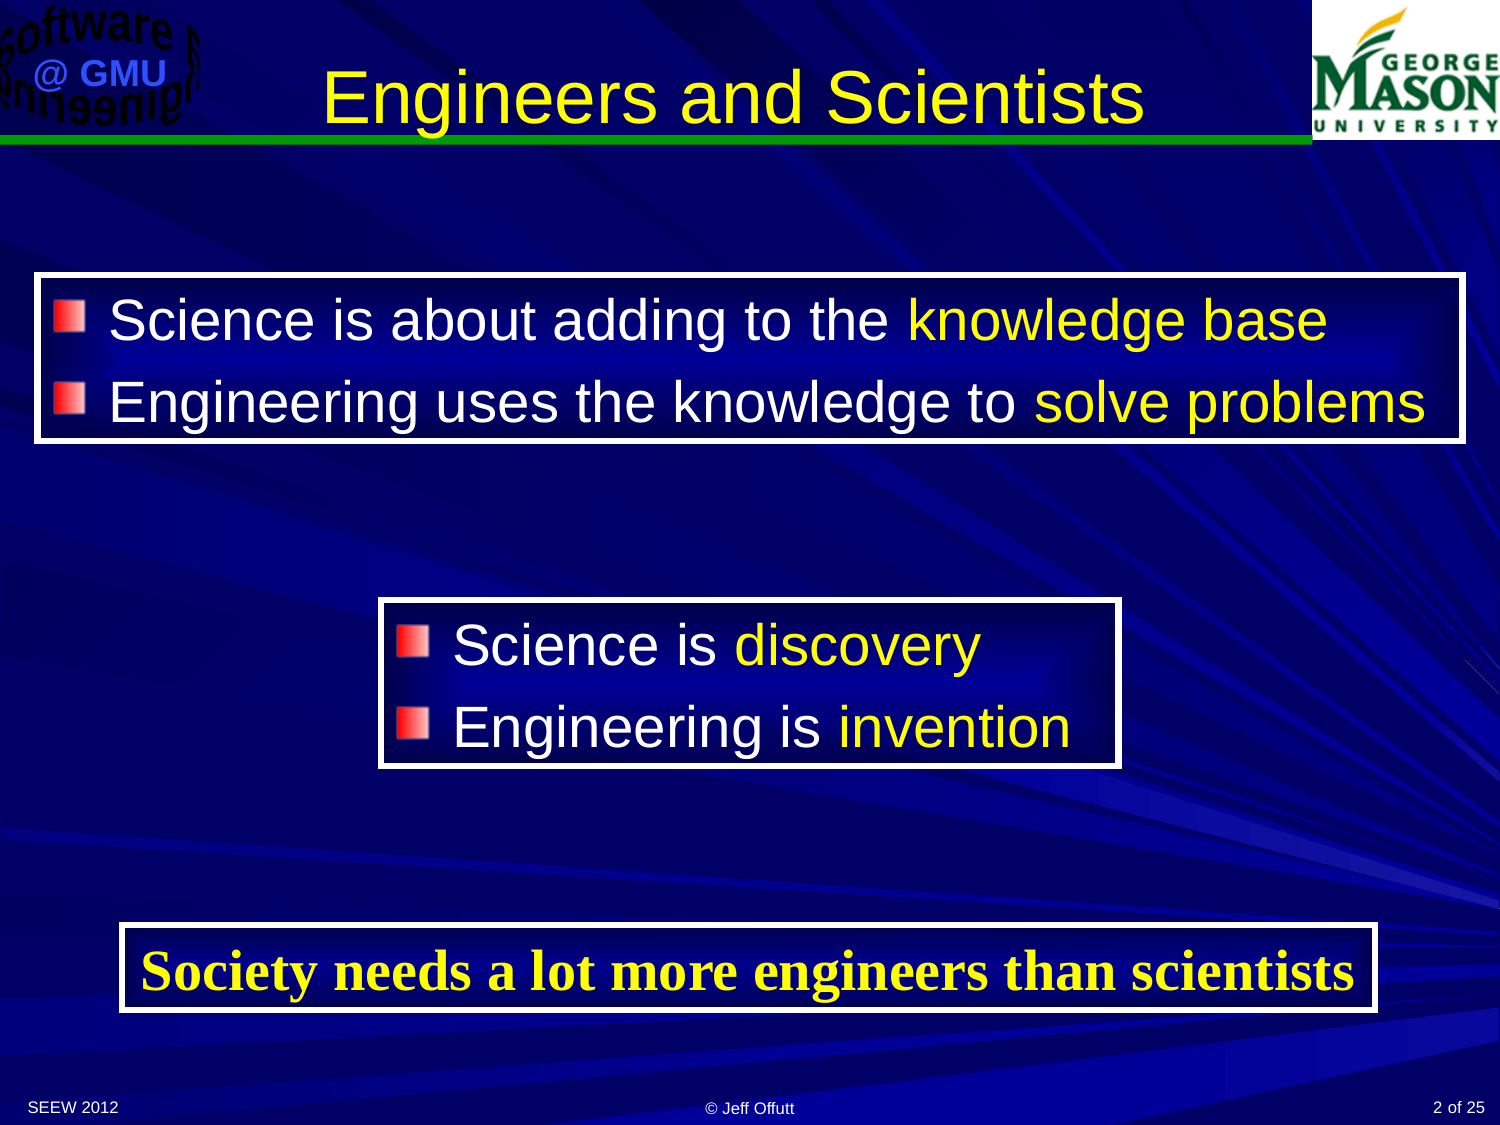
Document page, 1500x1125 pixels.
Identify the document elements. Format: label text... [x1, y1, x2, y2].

text_box Science is discovery Engineering is invention [381, 599, 1119, 767]
slide_number SEEW 2012 [12, 1073, 363, 1125]
picture [395, 705, 433, 743]
title Engineers and Scientists [155, 0, 1313, 188]
picture [1313, 0, 1500, 140]
footer © Jeff Offutt [512, 1074, 988, 1125]
picture [52, 380, 89, 418]
text_box Society needs a lot more engineers than scientists [121, 924, 1375, 1010]
slide_number 2 [1137, 1073, 1458, 1125]
picture [395, 623, 433, 661]
picture [52, 298, 89, 336]
text_box Science is about adding to the knowledge base Engineering uses the knowledge to solve problems [37, 274, 1463, 442]
